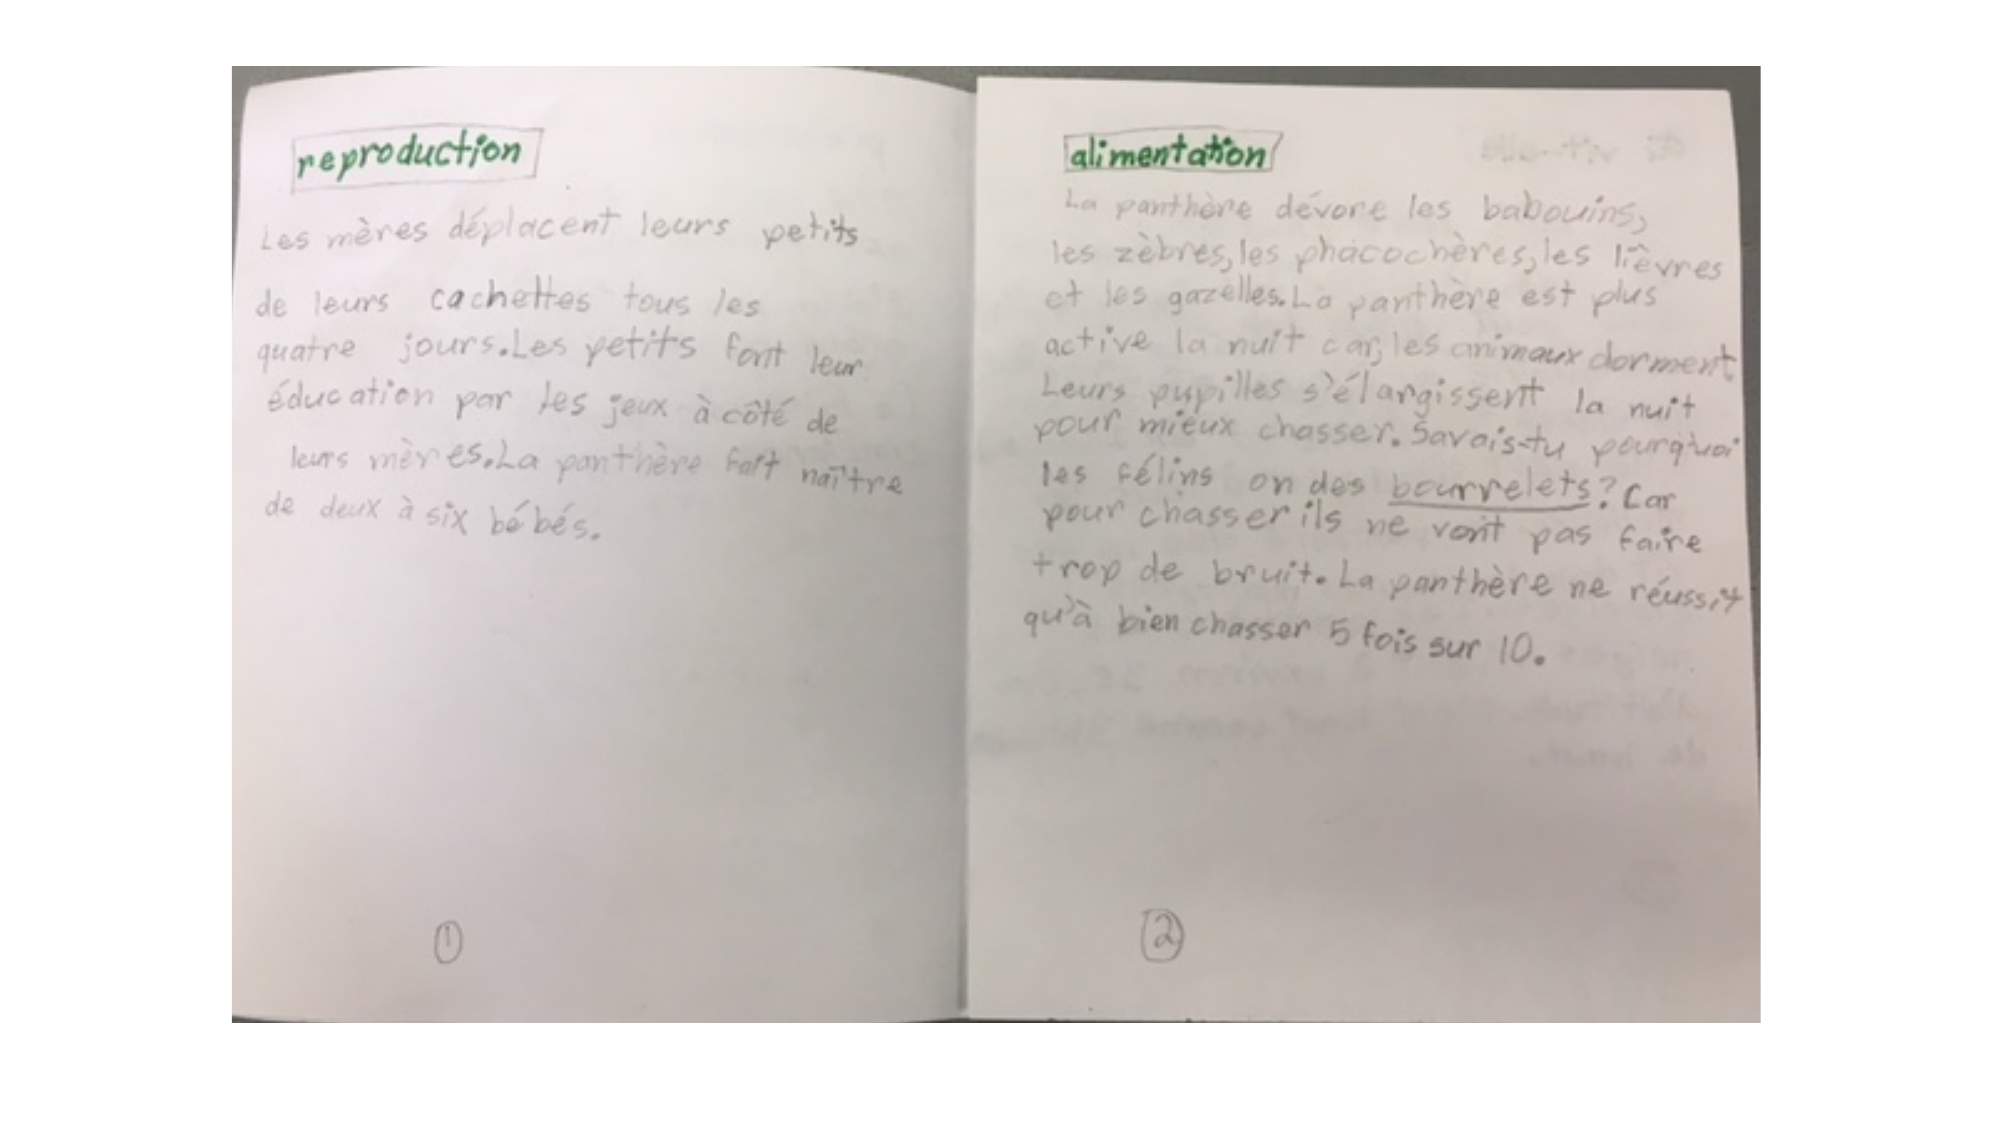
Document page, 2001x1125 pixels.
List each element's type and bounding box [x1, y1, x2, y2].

picture [231, 66, 1761, 1023]
